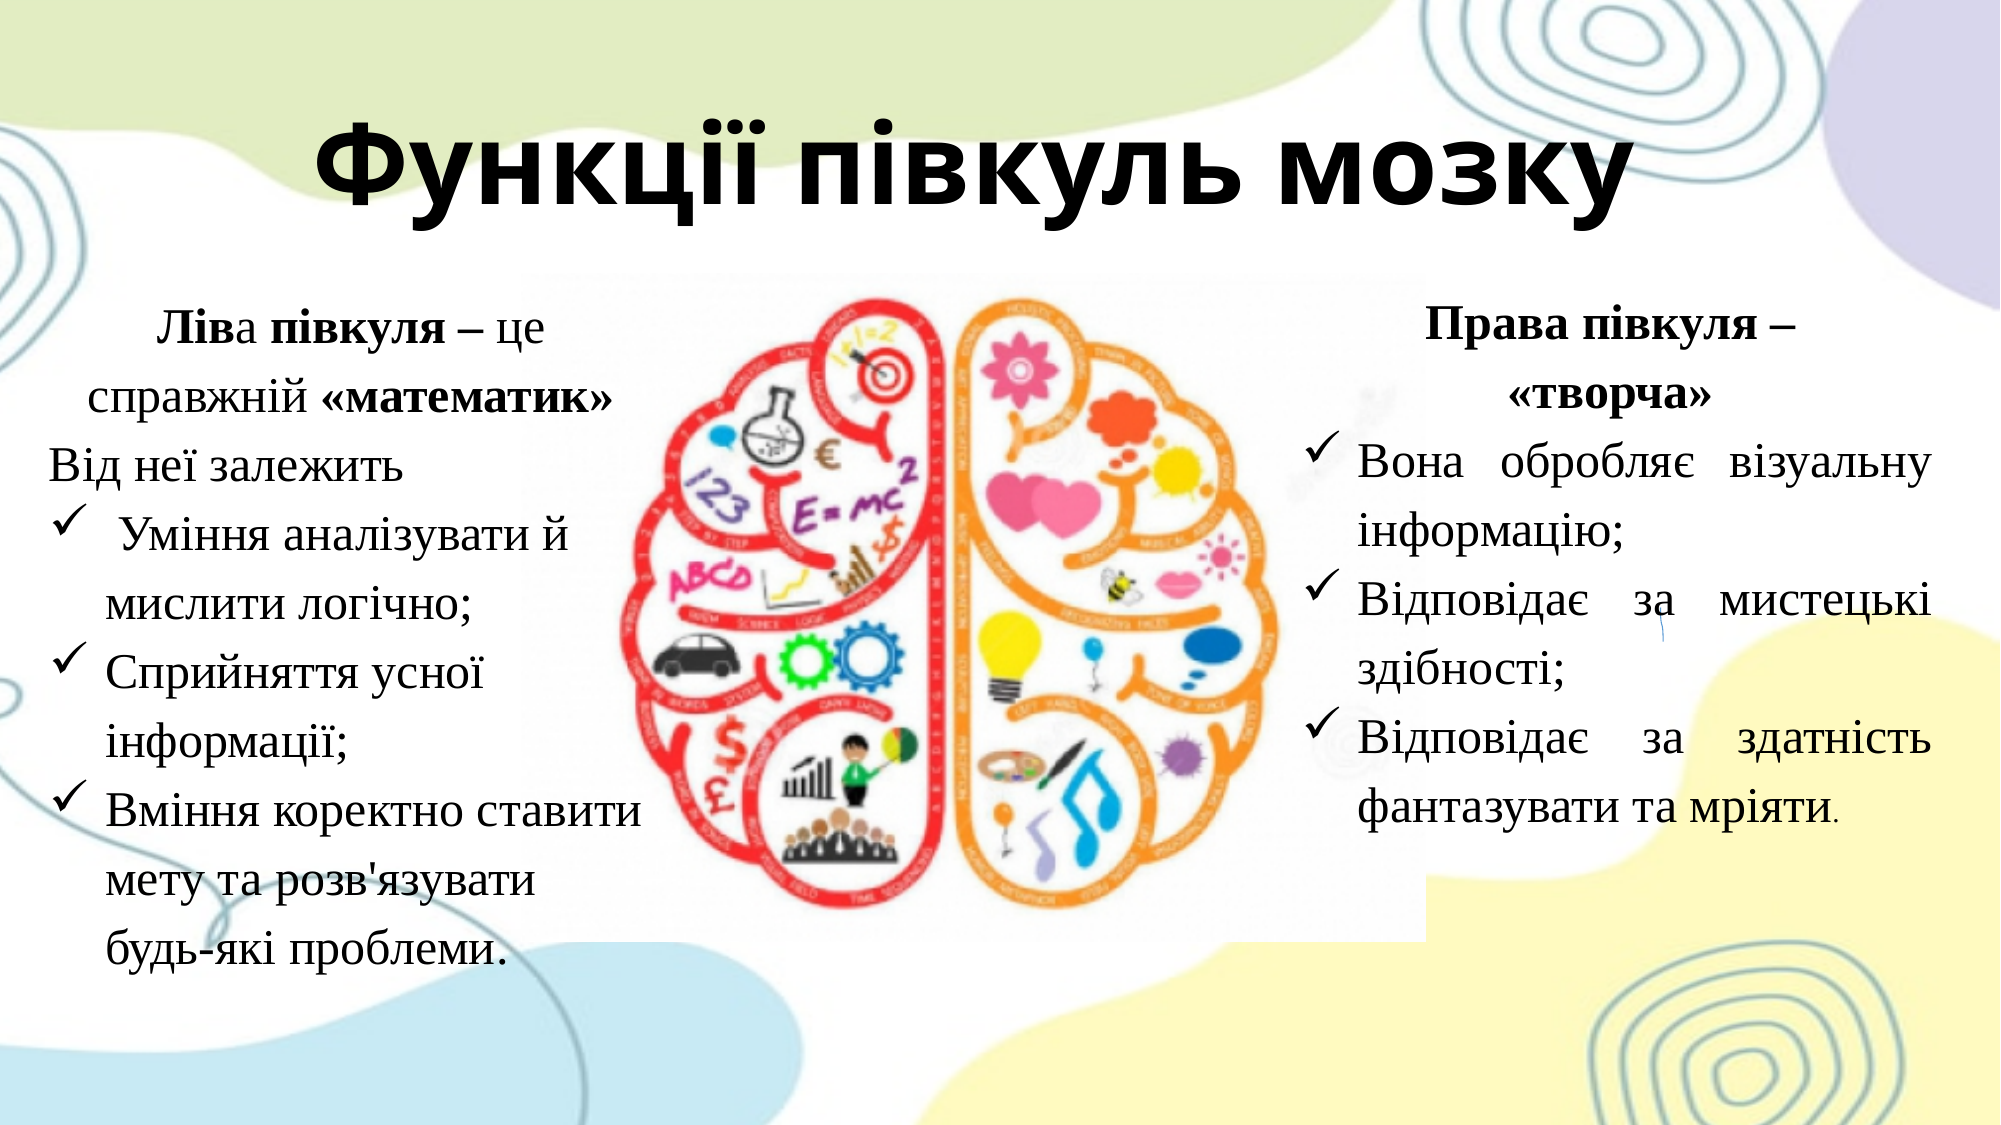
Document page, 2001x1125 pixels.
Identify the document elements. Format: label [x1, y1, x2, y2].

list [521, 273, 1426, 942]
picture [0, 0, 2000, 1125]
